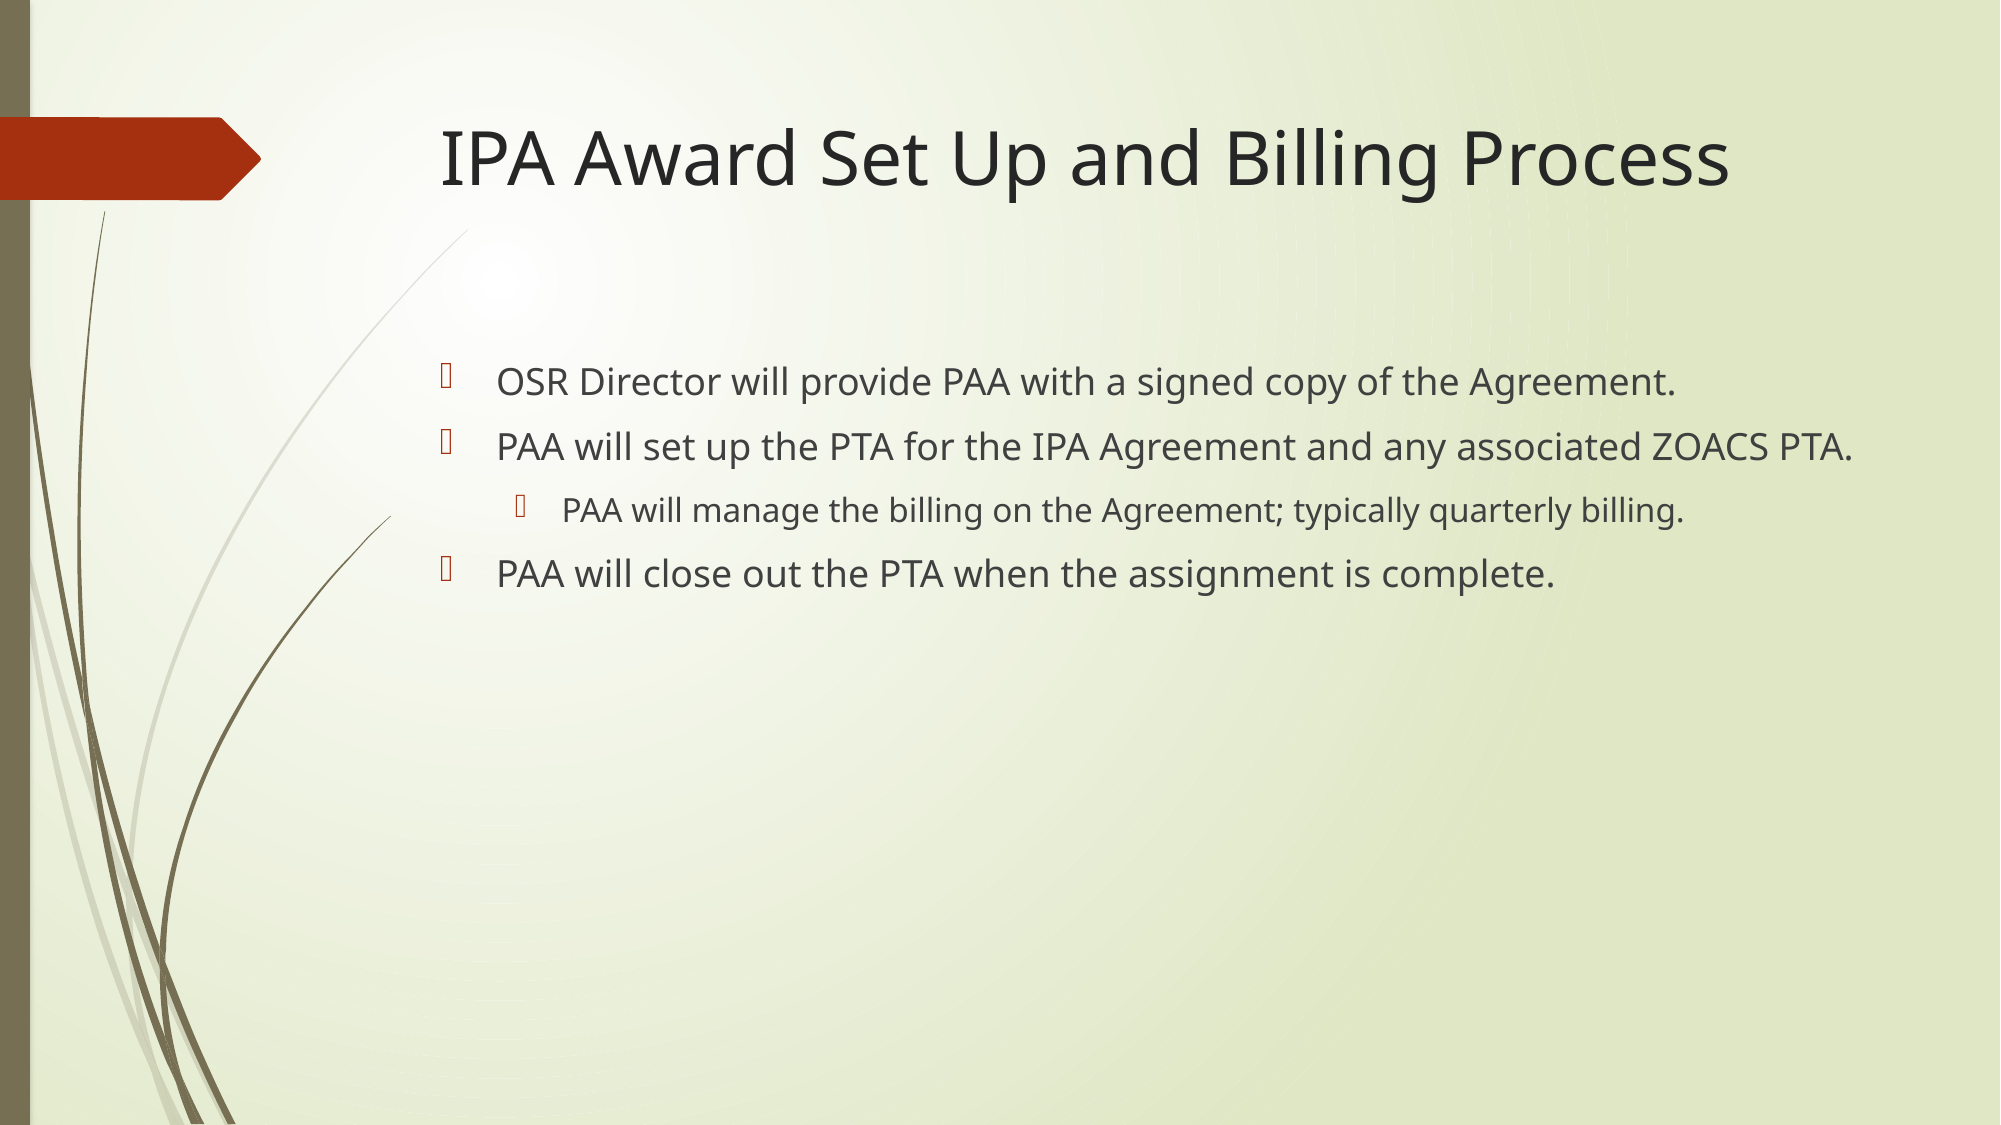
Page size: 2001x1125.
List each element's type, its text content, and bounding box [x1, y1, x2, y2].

list OSR Director will provide PAA with a signed copy of the Agreement. PAA will set up the PTA for the IPA Agreement and any associated ZOACS PTA. PAA will manage the billing on the Agreement; typically quarterly billing. PAA will close out the PTA when the assignment is complete. [424, 350, 1888, 970]
title IPA Award Set Up and Billing Process [425, 102, 1888, 313]
